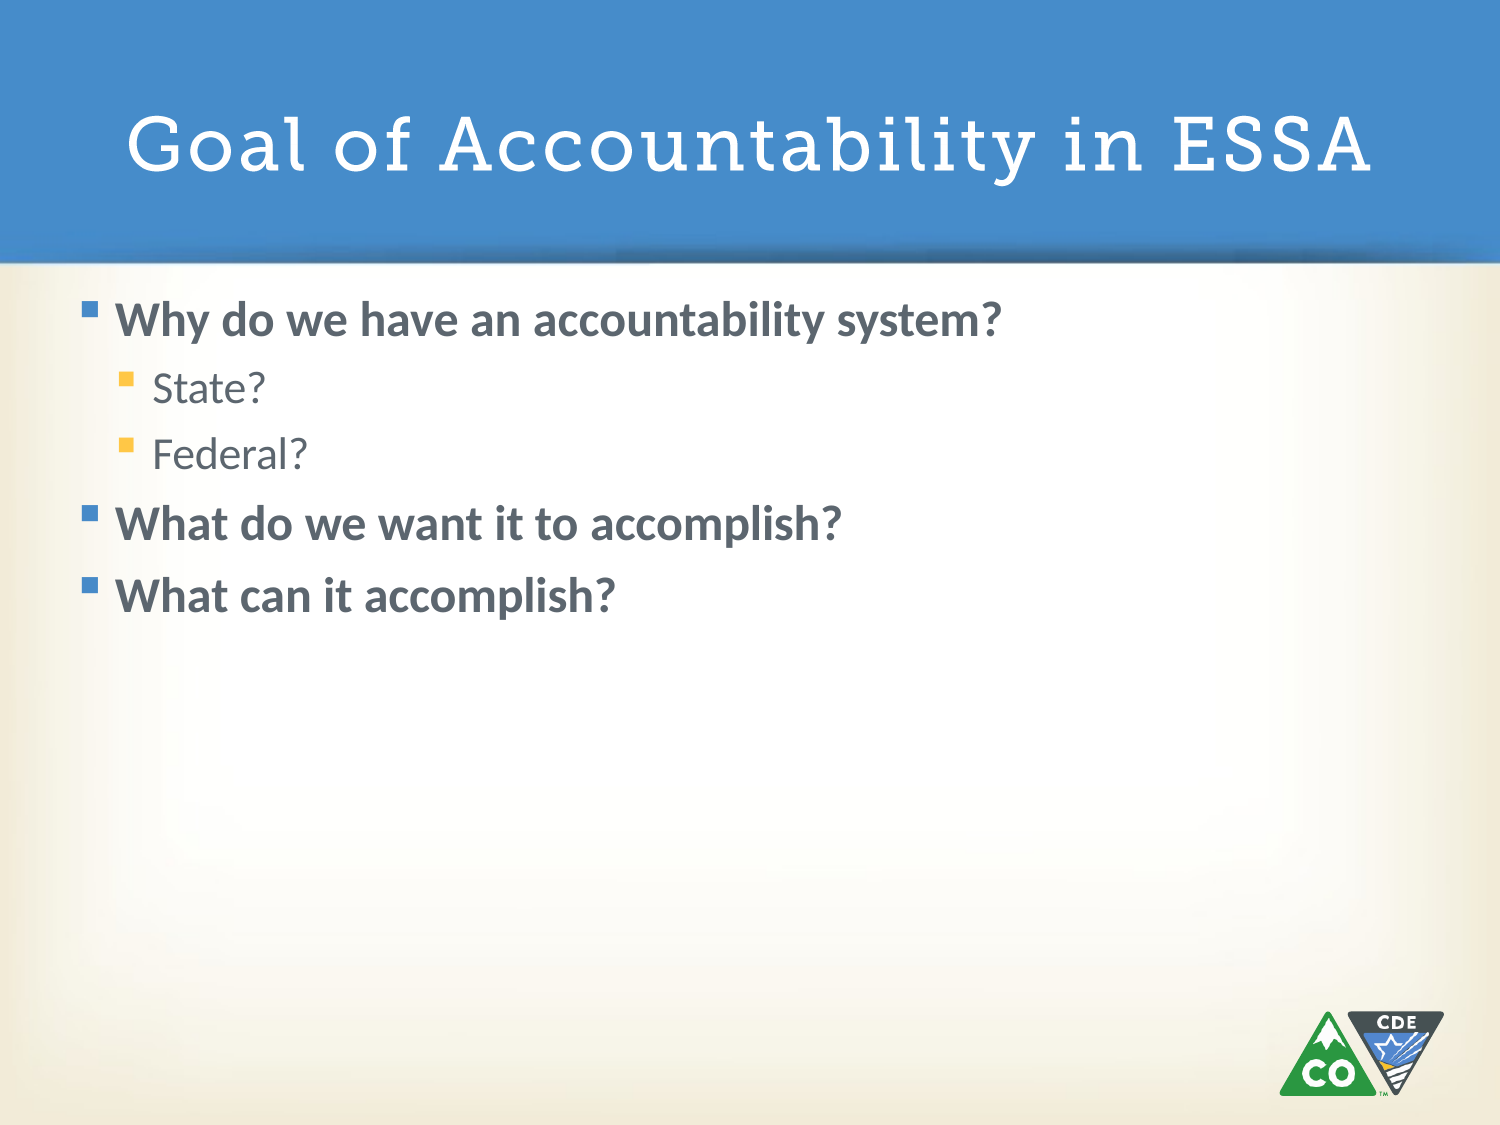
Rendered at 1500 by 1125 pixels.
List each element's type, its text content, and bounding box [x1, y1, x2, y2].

picture [0, 0, 1500, 1125]
text_box Why do we have an accountability system? State? Federal? What do we want it to accomplish? What can it accomplish? [75, 277, 1007, 623]
